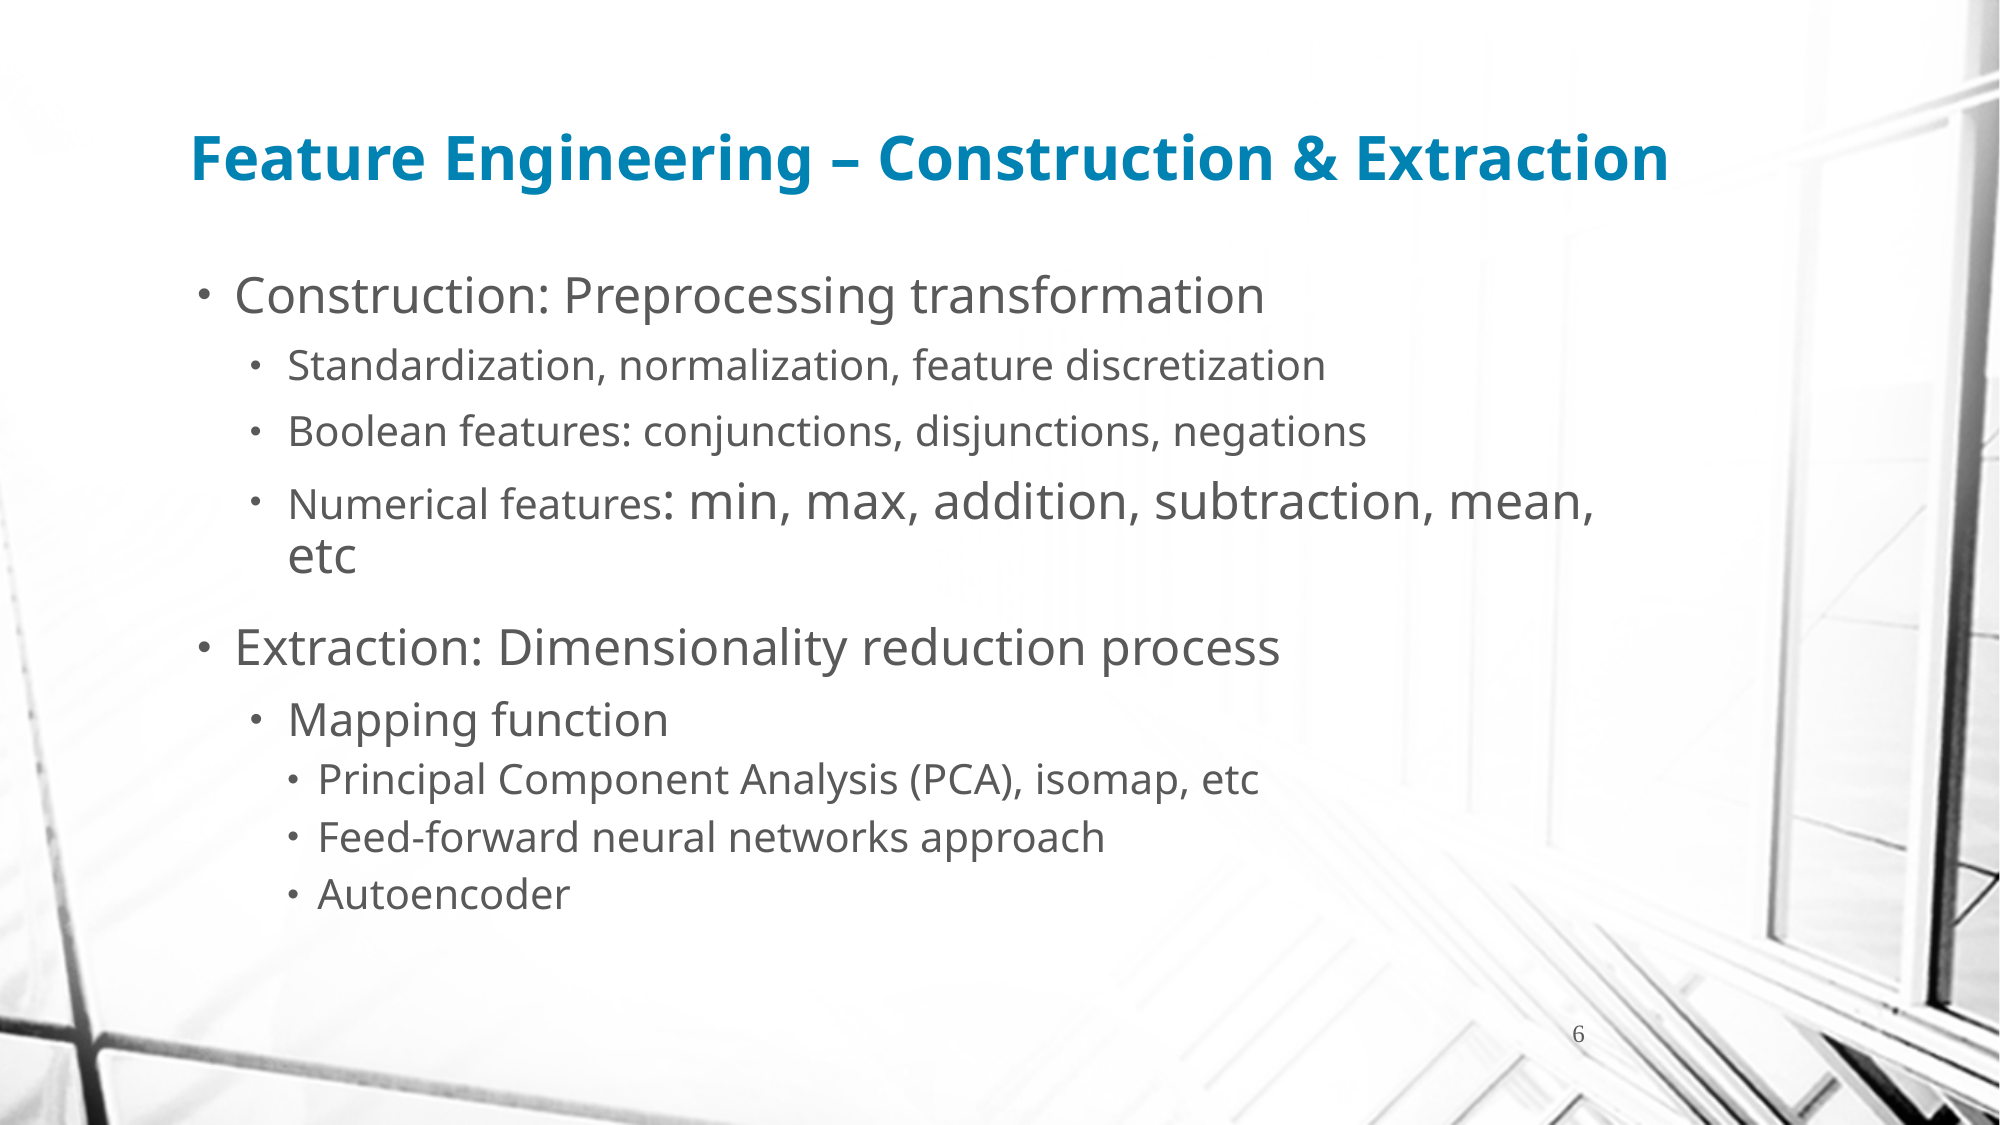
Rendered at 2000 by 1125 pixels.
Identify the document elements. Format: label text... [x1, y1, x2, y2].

picture [0, 0, 2000, 1125]
list Construction: Preprocessing transformation Standardization, normalization, feature discretization Boolean features: conjunctions, disjunctions, negations Numerical features: min, max, addition, subtraction, mean, etc Extraction: Dimensionality reduction process Mapping function Principal Component Analysis (PCA), isomap, etc Feed-forward neural networks approach Autoencoder [174, 262, 1613, 963]
title Feature Engineering – Construction & Extraction [174, 87, 1825, 200]
slide_number 6 [1399, 1009, 1600, 1055]
